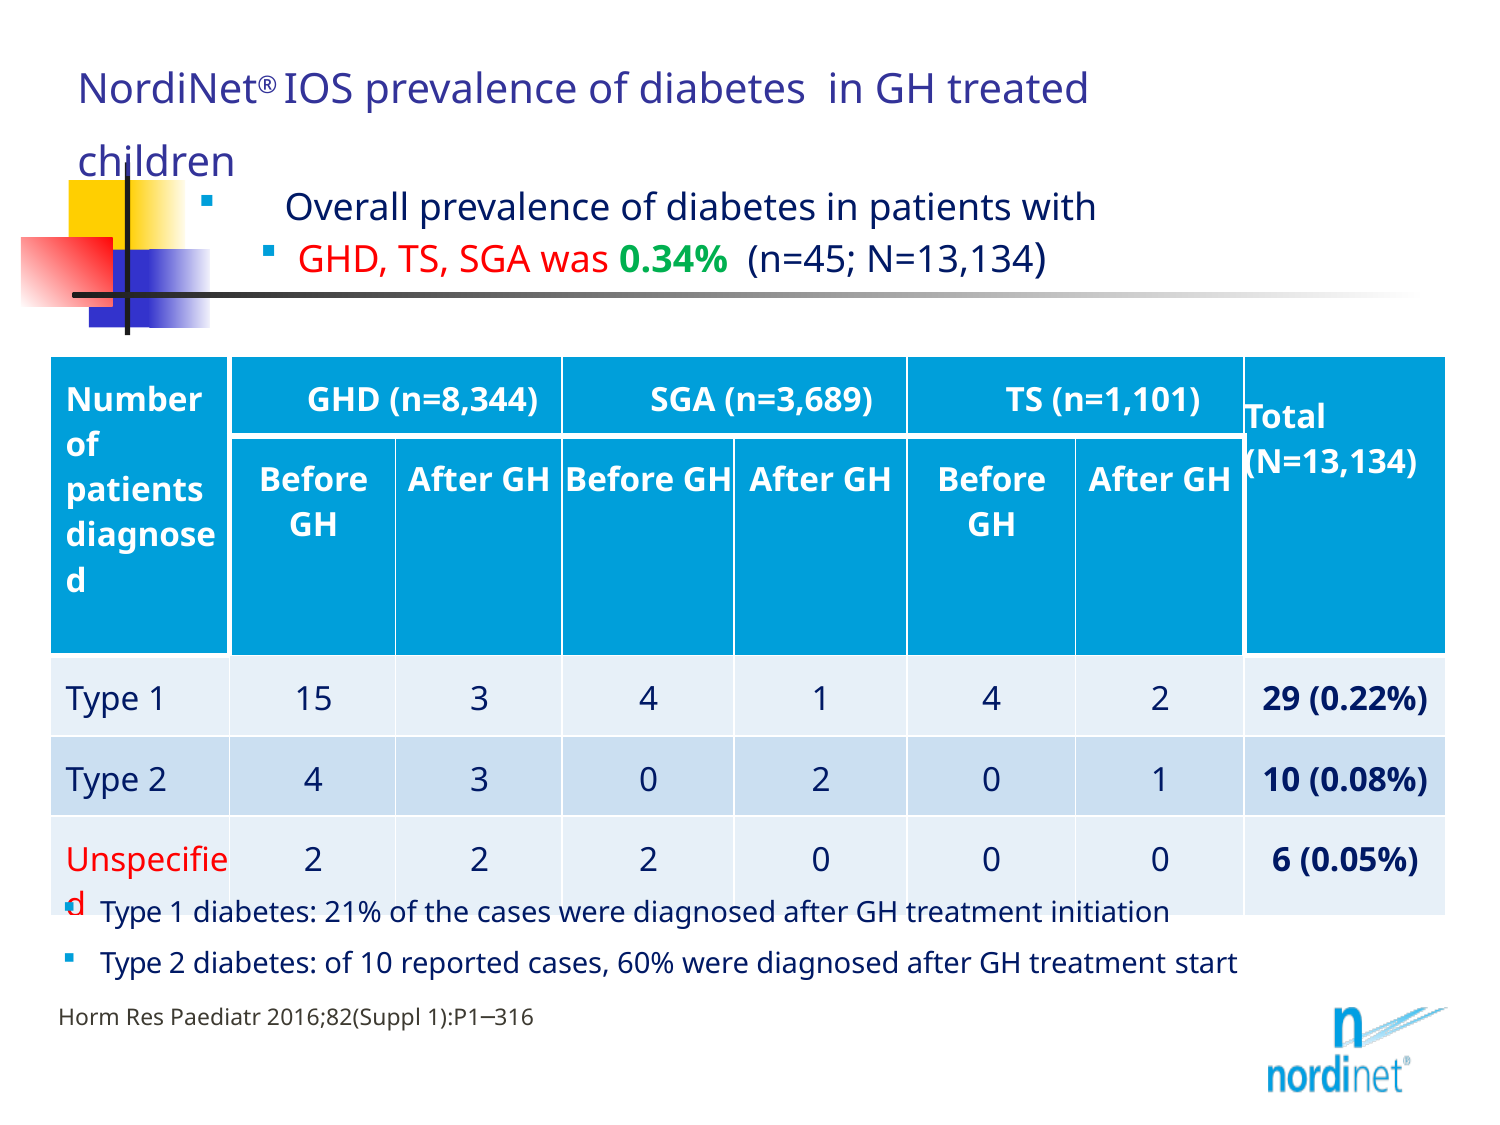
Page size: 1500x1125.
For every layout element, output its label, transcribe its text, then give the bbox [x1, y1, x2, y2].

text_box [1268, 1007, 1449, 1094]
table_cell 4 [230, 737, 395, 815]
table_header Number of patients diagnosed [51, 357, 227, 653]
text_box Overall prevalence of diabetes in patients with GHD, TS, SGA was 0.34% (n=45; N=13,134) [62, 174, 1242, 281]
table_cell 4 [563, 656, 733, 735]
table_cell 0 [1076, 817, 1243, 875]
table_cell 29 (0.22%) [1245, 658, 1445, 735]
table_header Total (N=13,134) [1245, 357, 1445, 653]
table_header GHD (n=8,344) [232, 357, 561, 433]
table_cell After GH [1076, 439, 1242, 655]
table_cell 0 [735, 817, 906, 875]
table_cell 10 (0.08%) [1245, 737, 1445, 815]
table_cell 4 [908, 656, 1075, 735]
table_cell 1 [735, 656, 906, 735]
text_box Horm Res Paediatr 2016;82(Suppl 1):P1─316 [55, 999, 542, 1030]
table_cell 2 [396, 817, 561, 875]
title NordiNet® IOS prevalence of diabetes in GH treated children [59, 35, 1145, 193]
table_cell After GH [396, 439, 561, 655]
table_cell 3 [396, 737, 561, 815]
table_cell 15 [230, 656, 395, 735]
table_cell Before GH [563, 439, 733, 655]
table_header SGA (n=3,689) [563, 357, 906, 433]
table_header TS (n=1,101) [908, 357, 1243, 433]
table_cell 0 [563, 737, 733, 815]
text_box Type 1 diabetes: 21% of the cases were diagnosed after GH treatment initiation Type 2 diabetes: of 10 reported cases, 60% were diagnosed after GH treatment start [60, 875, 1435, 979]
table_cell 2 [735, 737, 906, 815]
table_cell Type 2 [51, 737, 229, 815]
table_cell Before GH [232, 439, 395, 655]
table_cell 2 [230, 817, 395, 875]
table_cell Unspecified [51, 817, 229, 915]
table_cell After GH [735, 439, 906, 655]
table_cell 3 [396, 656, 561, 735]
table_cell 2 [563, 817, 733, 875]
table_cell 0 [908, 737, 1075, 815]
table_cell Before GH [908, 439, 1075, 655]
table_cell 0 [908, 817, 1075, 875]
table_cell 1 [1076, 737, 1243, 815]
table_cell 6 (0.05%) [1245, 817, 1445, 915]
table_cell Type 1 [51, 658, 229, 735]
table_cell 2 [1076, 656, 1243, 735]
